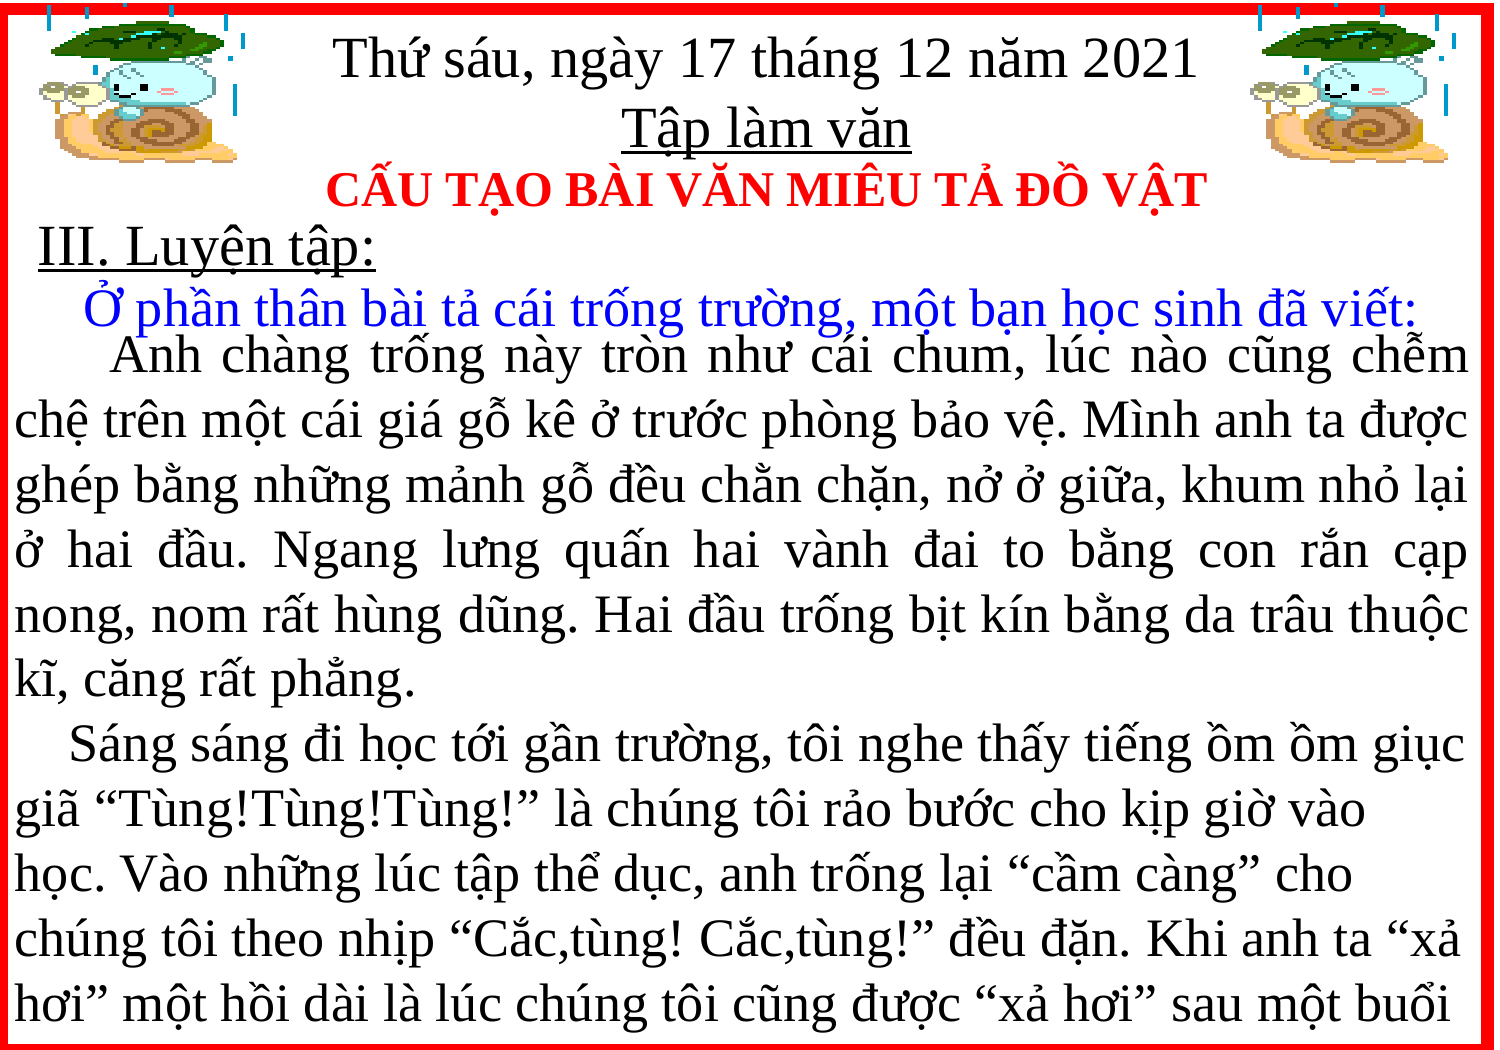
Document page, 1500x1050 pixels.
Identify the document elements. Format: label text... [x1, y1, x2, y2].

picture [39, 1, 251, 163]
text_box III. Luyện tập: [0, 199, 415, 285]
text_box Thứ sáu, ngày 17 tháng 12 năm 2021 Tập làm văn [318, 11, 1216, 167]
text_box [1, 8, 1488, 1050]
text_box CẤU TẠO BÀI VĂN MIÊU TẢ ĐỒ VẬT [310, 149, 1223, 224]
picture [1249, 1, 1461, 163]
